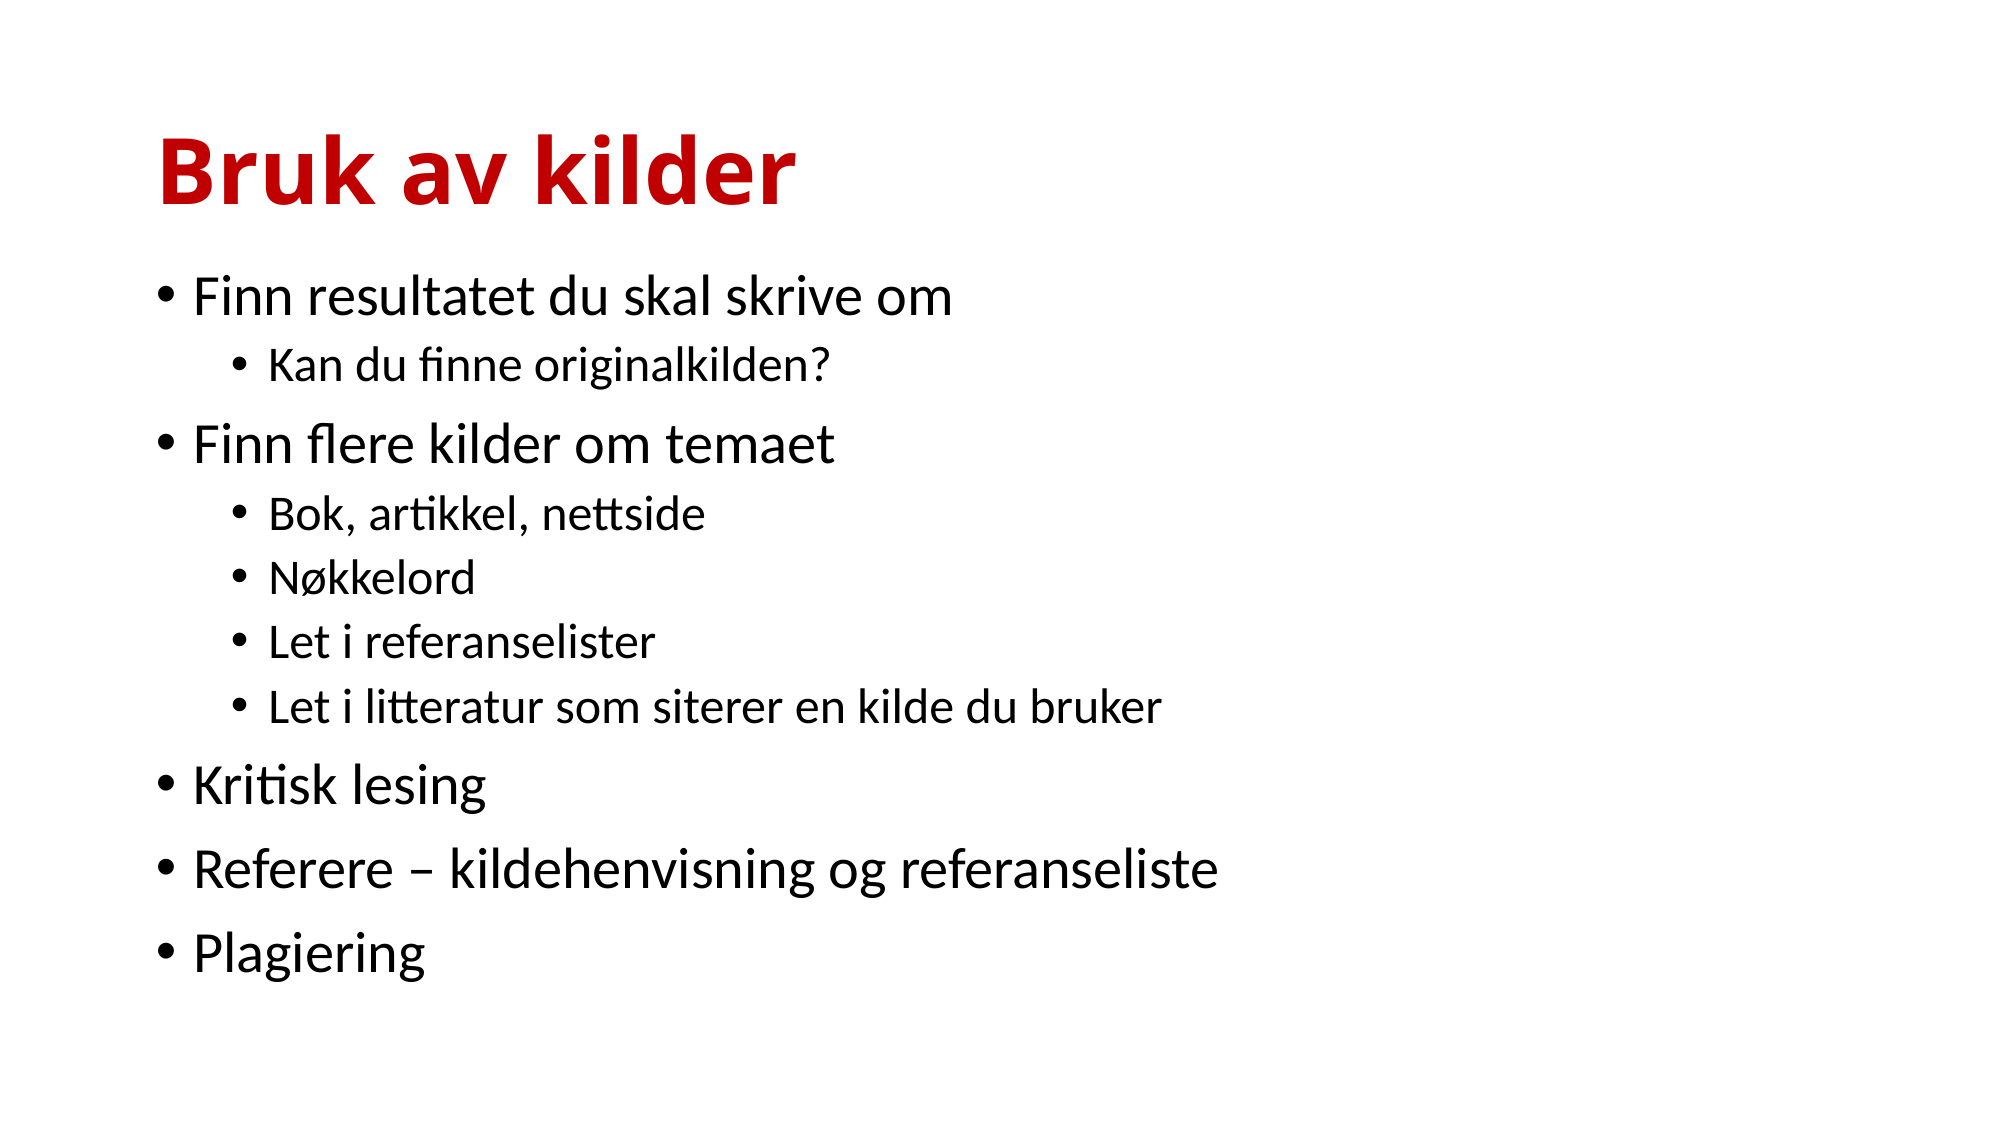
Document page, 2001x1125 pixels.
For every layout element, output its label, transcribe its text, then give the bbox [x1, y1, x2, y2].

list Finn resultatet du skal skrive om Kan du finne originalkilden? Finn flere kilder om temaet Bok, artikkel, nettside Nøkkelord Let i referanselister Let i litteratur som siterer en kilde du bruker Kritisk lesing Referere – kildehenvisning og referanseliste Plagiering [140, 257, 1653, 941]
title Bruk av kilder [140, 66, 1686, 285]
